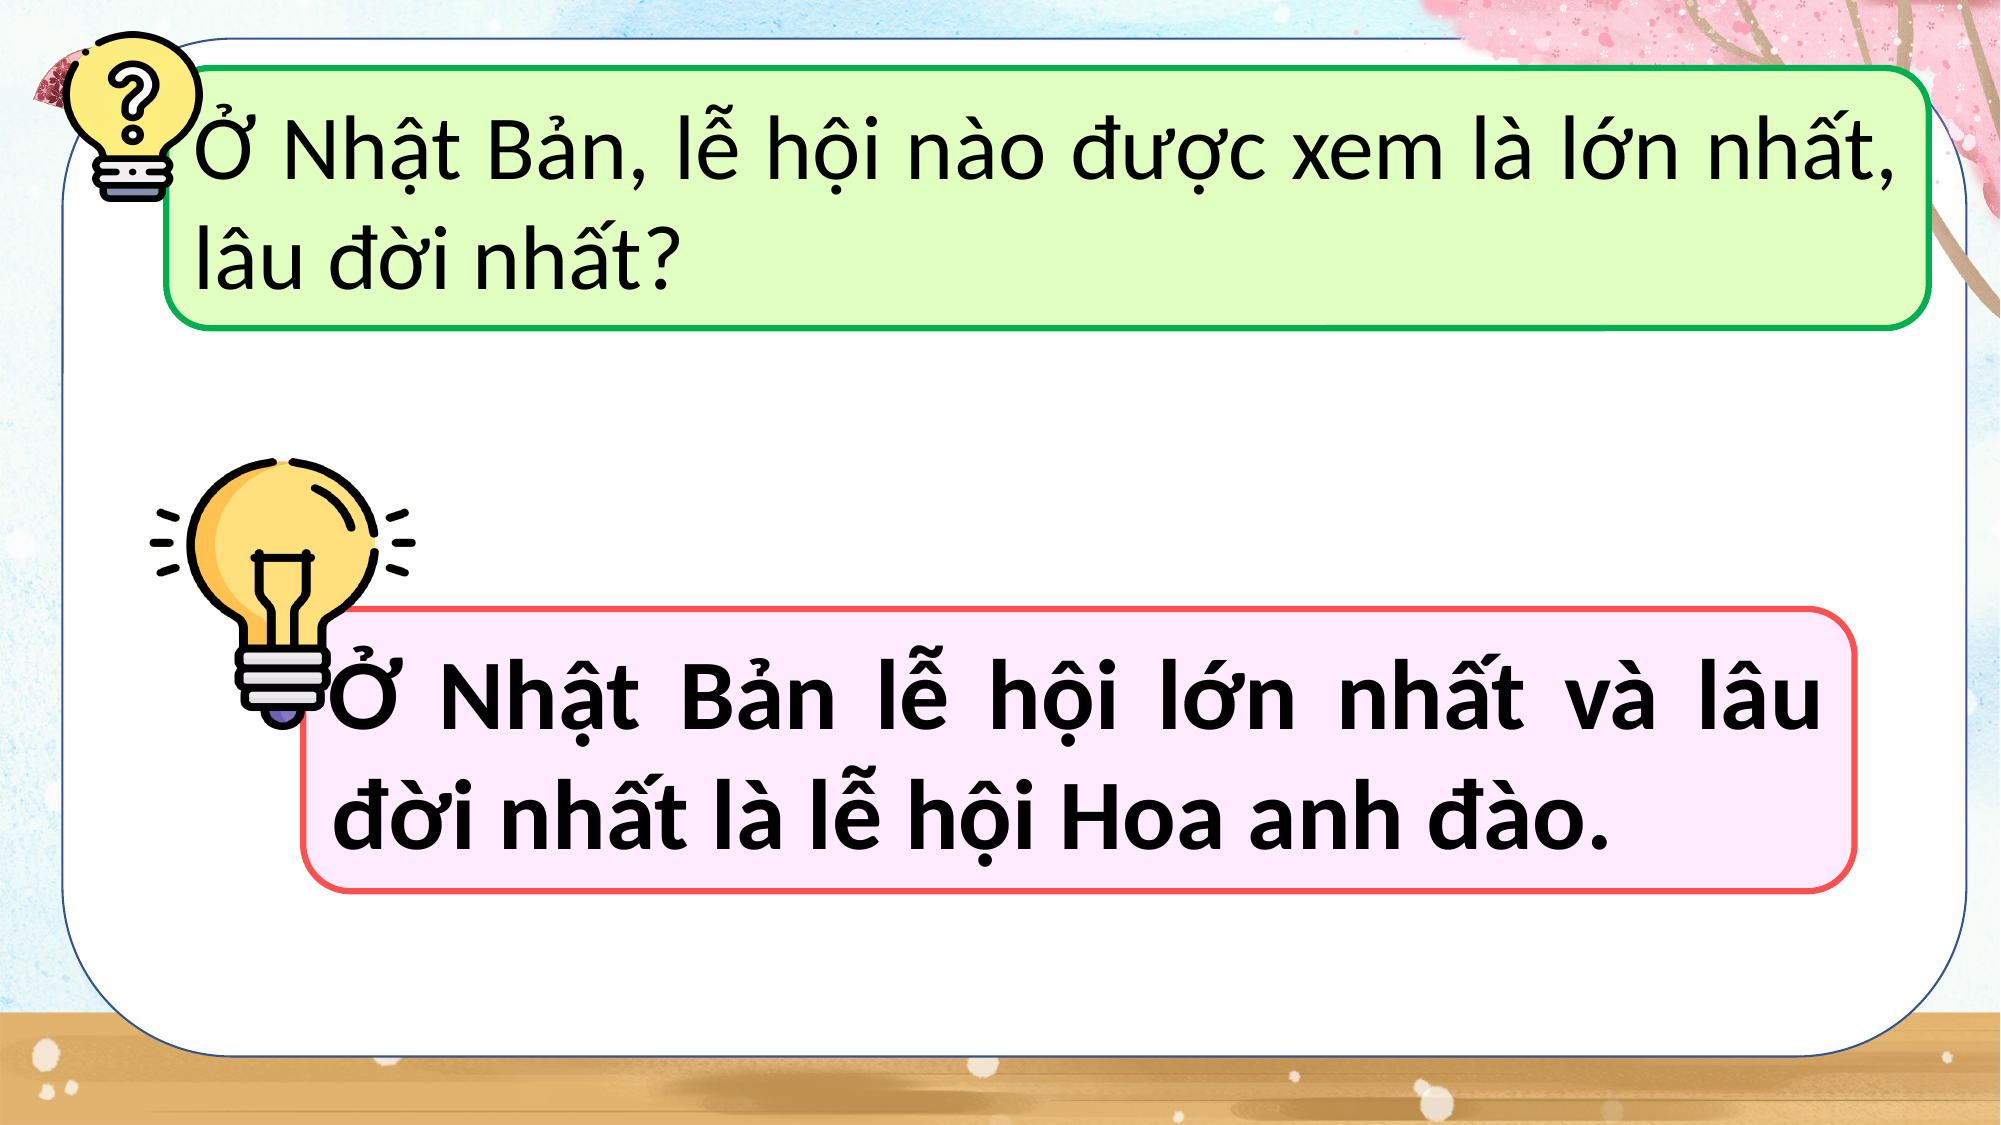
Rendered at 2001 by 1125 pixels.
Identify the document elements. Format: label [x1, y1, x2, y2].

text_box [38, 31, 1929, 331]
text_box [132, 458, 1855, 894]
picture [0, 0, 2000, 1125]
